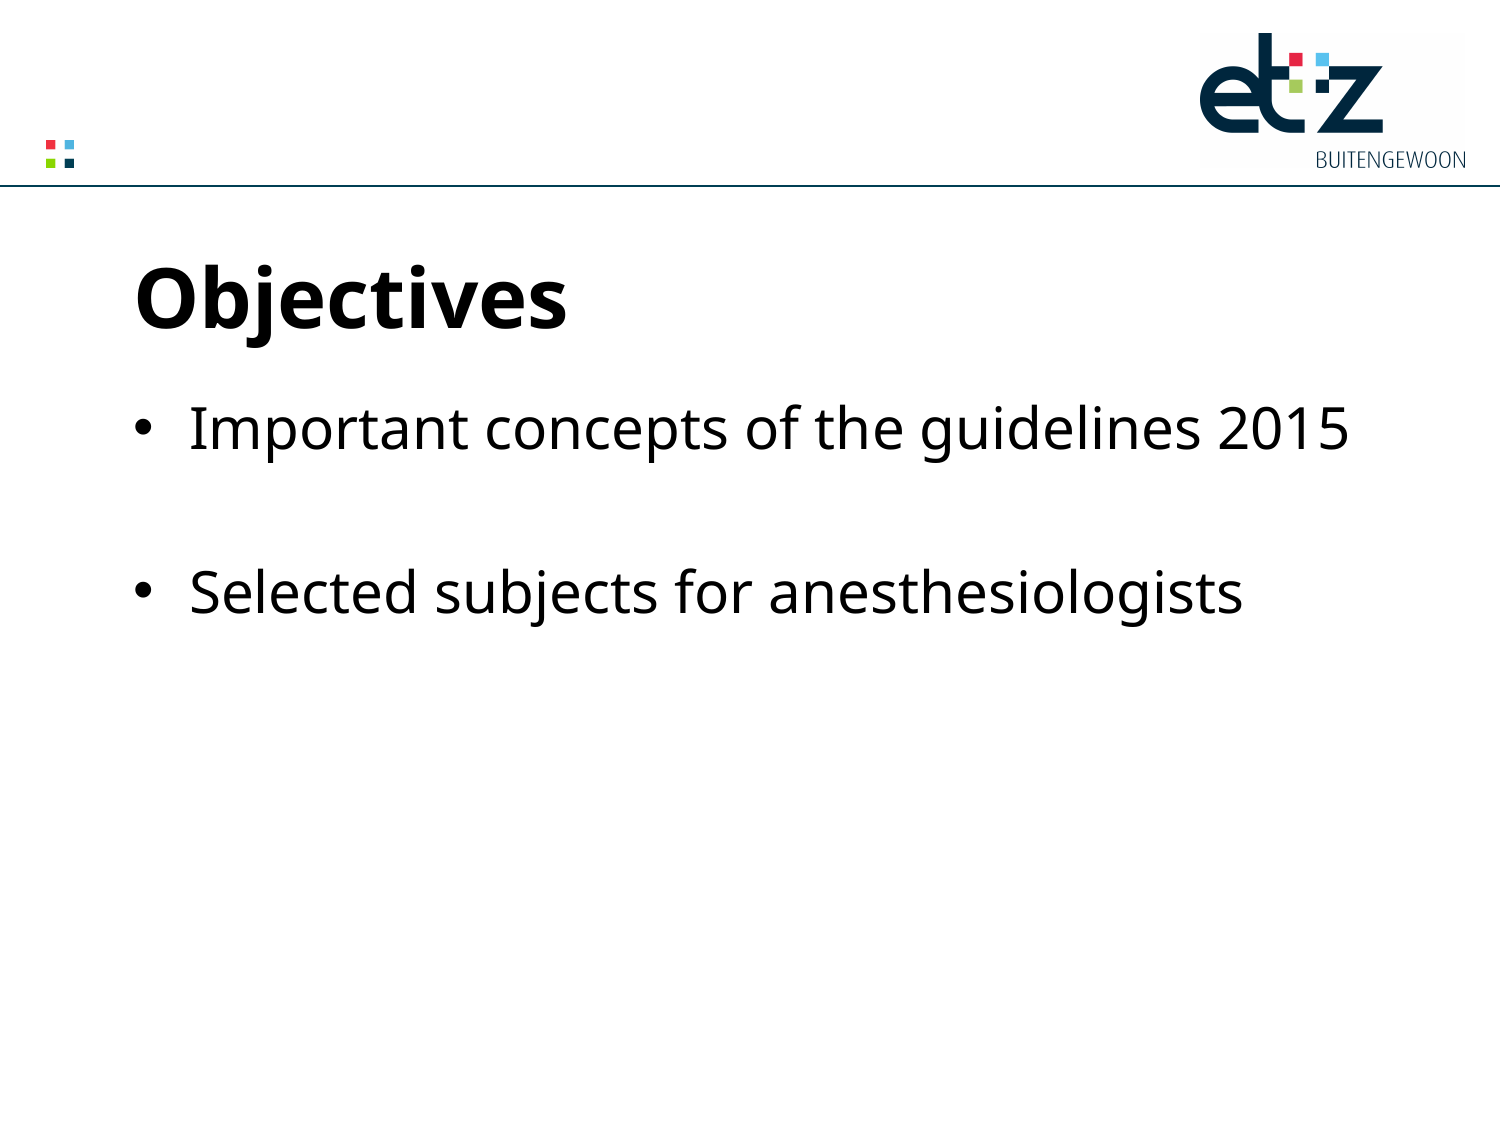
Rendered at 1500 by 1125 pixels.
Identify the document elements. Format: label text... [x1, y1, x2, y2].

title Objectives [118, 236, 1418, 355]
picture [46, 140, 74, 168]
picture [1200, 33, 1465, 168]
list Important concepts of the guidelines 2015 Selected subjects for anesthesiologists [118, 383, 1418, 1004]
